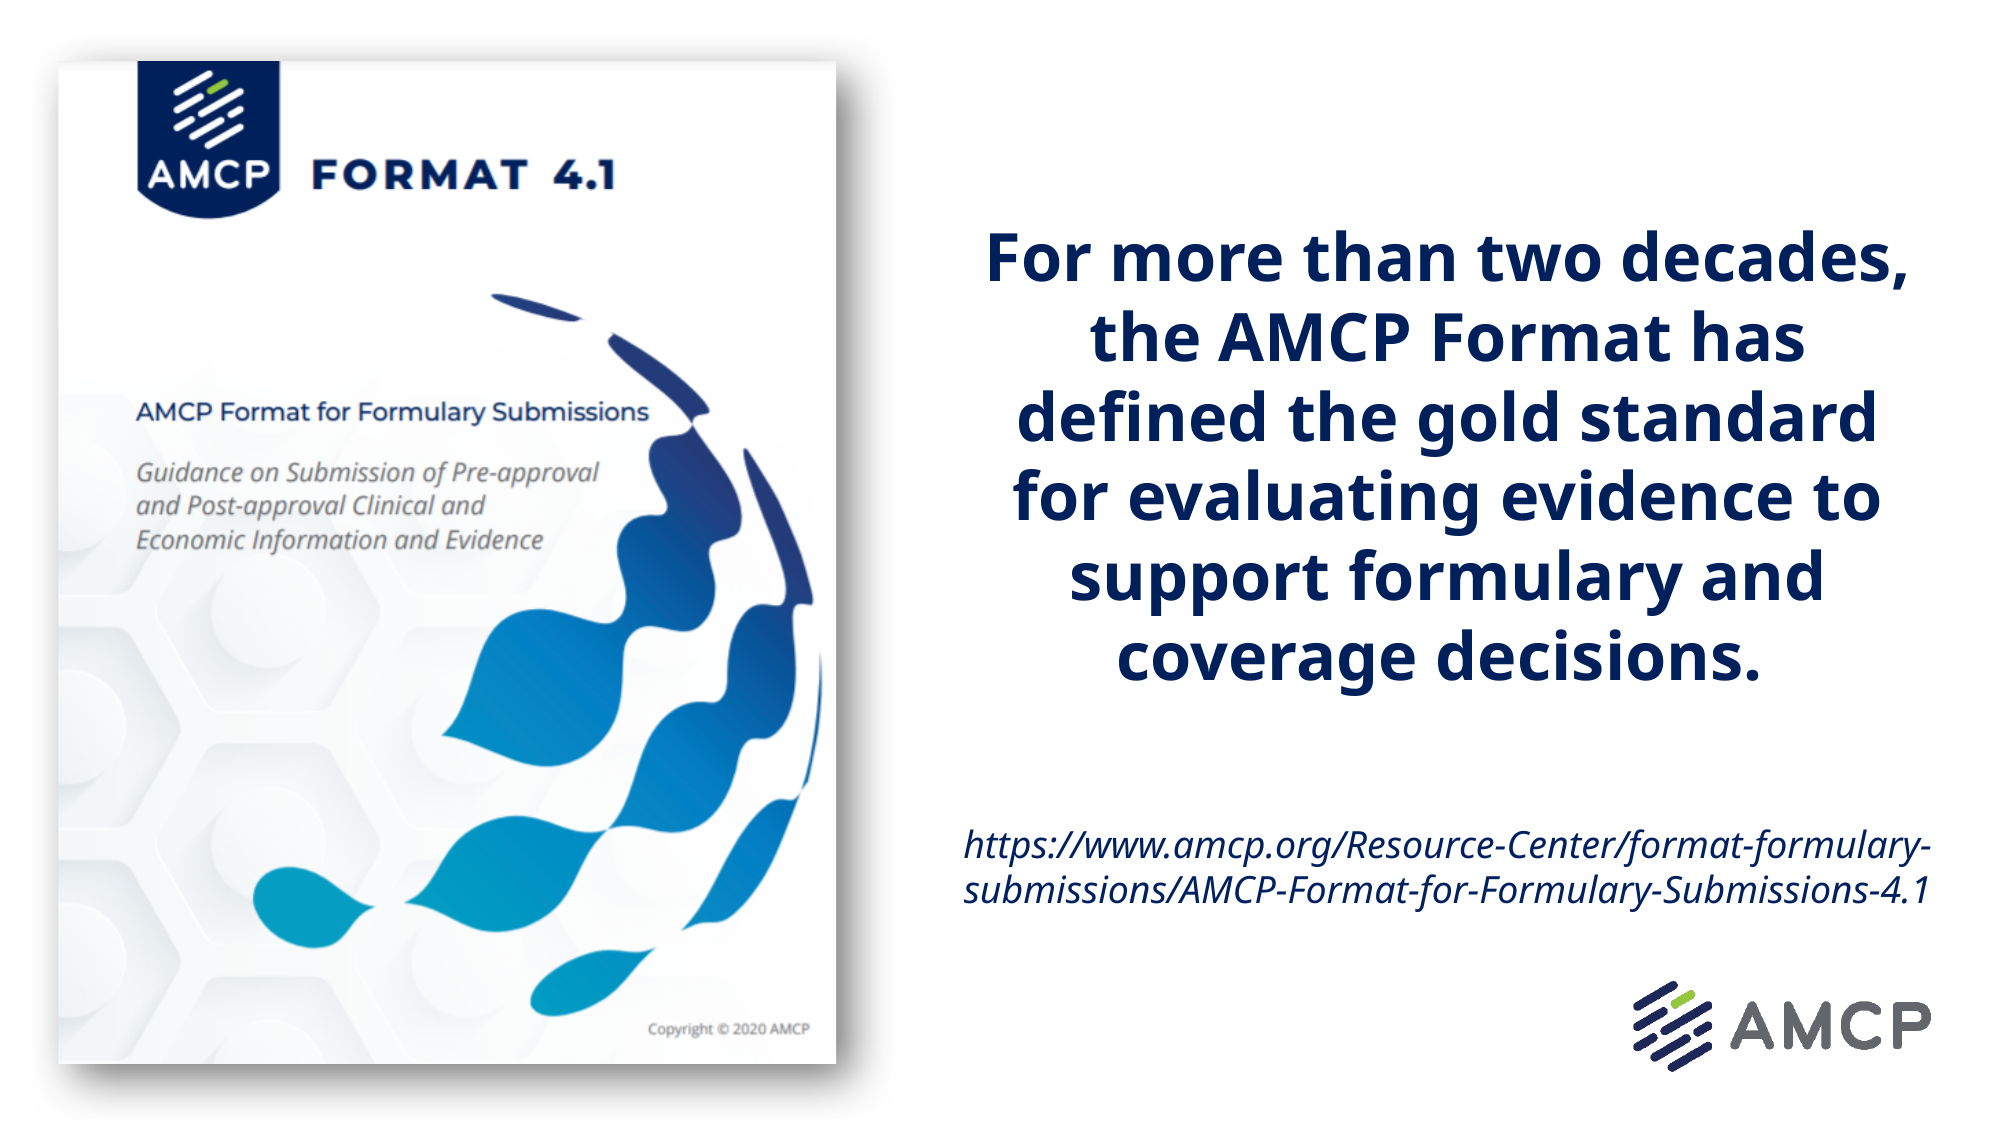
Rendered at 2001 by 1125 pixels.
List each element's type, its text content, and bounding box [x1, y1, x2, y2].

picture [1631, 979, 1932, 1073]
text_box https://www.amcp.org/Resource-Center/format-formulary-submissions/AMCP-Format-for-Formulary-Submissions-4.1 [947, 813, 1949, 919]
text_box For more than two decades, the AMCP Format has defined the gold standard for evaluating evidence to support formulary and coverage decisions. [947, 206, 1949, 702]
picture [58, 61, 837, 1064]
